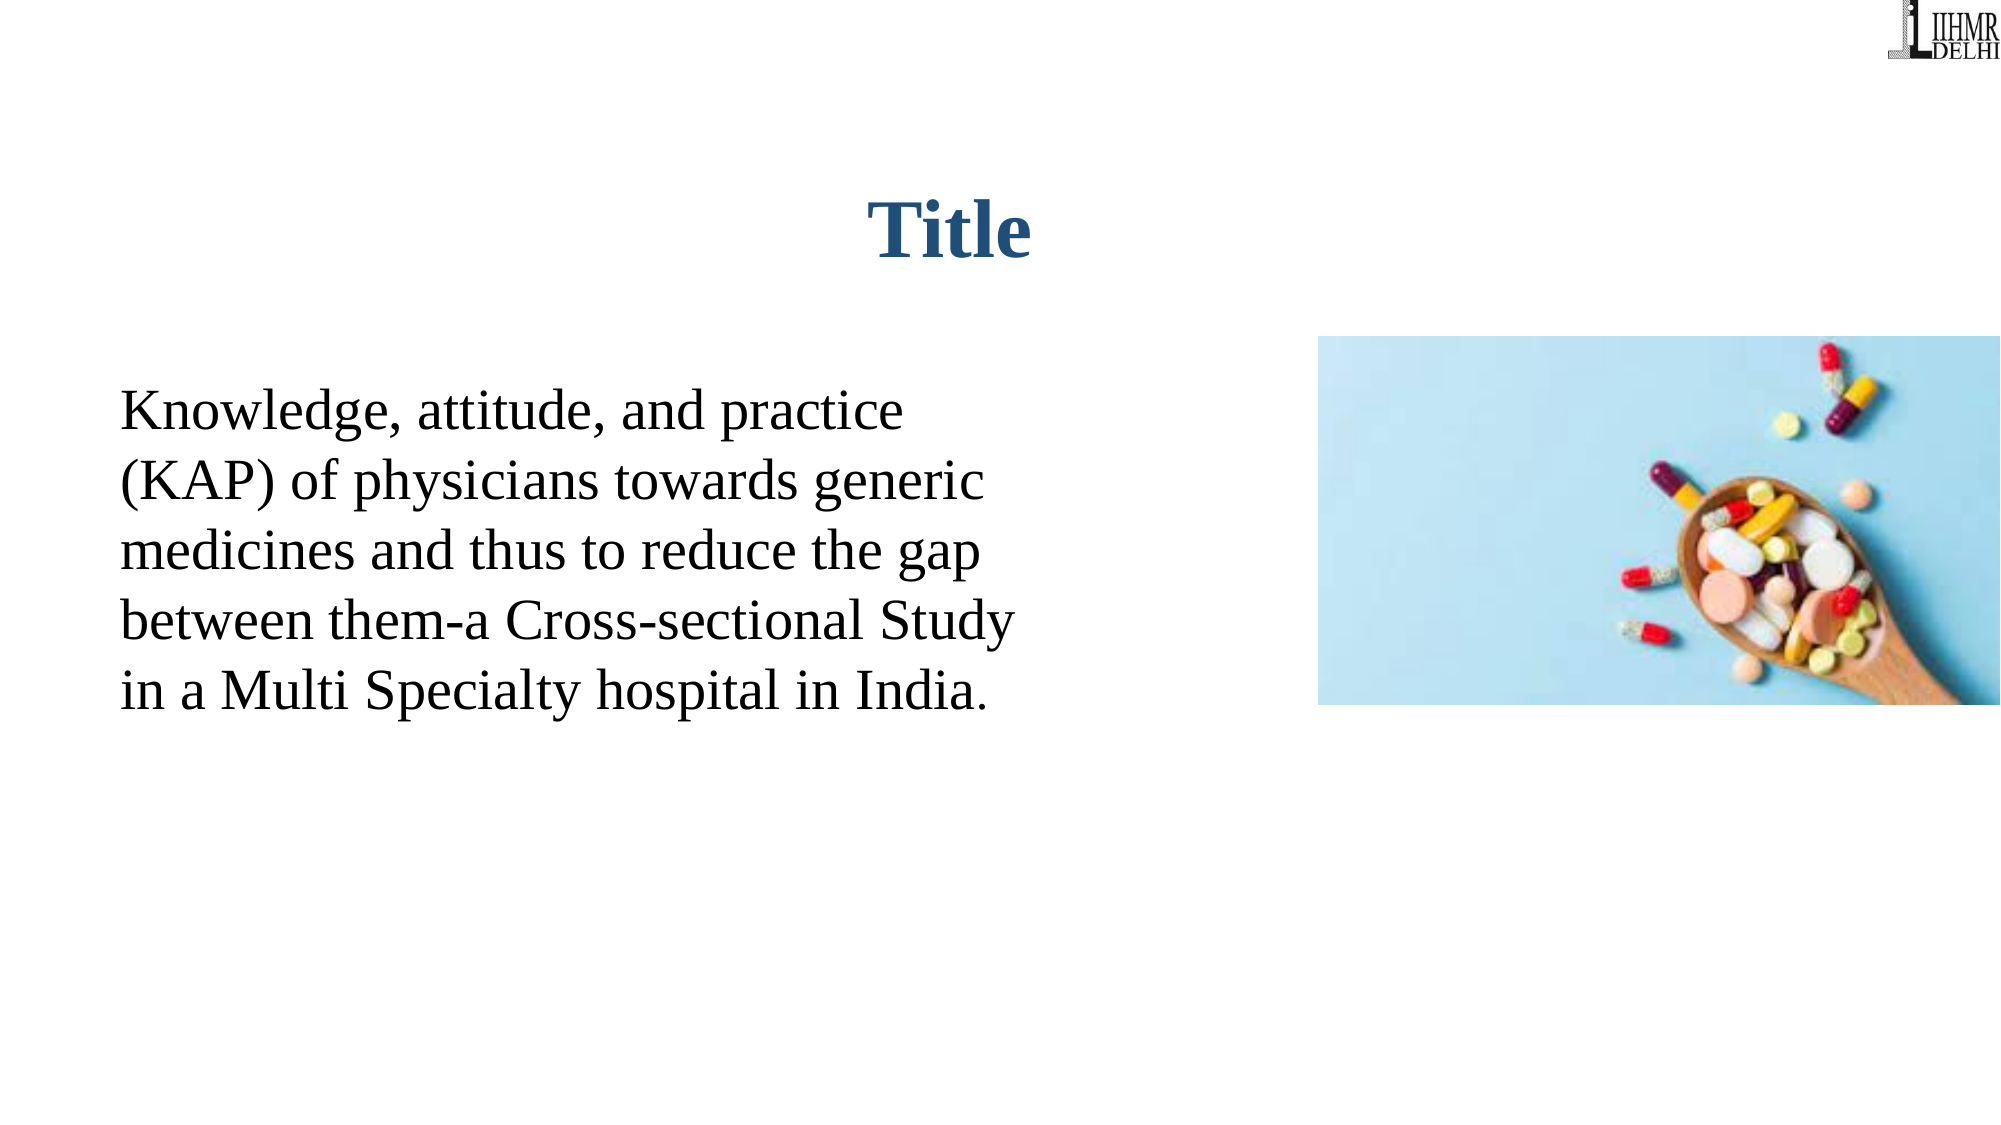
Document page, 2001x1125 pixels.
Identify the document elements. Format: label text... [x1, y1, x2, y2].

picture [1318, 336, 2000, 705]
picture [1888, 0, 2000, 59]
text_box Title [836, 166, 1064, 372]
text_box Knowledge, attitude, and practice (KAP) of physicians towards generic medicines and thus to reduce the gap between them-a Cross-sectional Study in a Multi Specialty hospital in India. [105, 363, 1064, 729]
